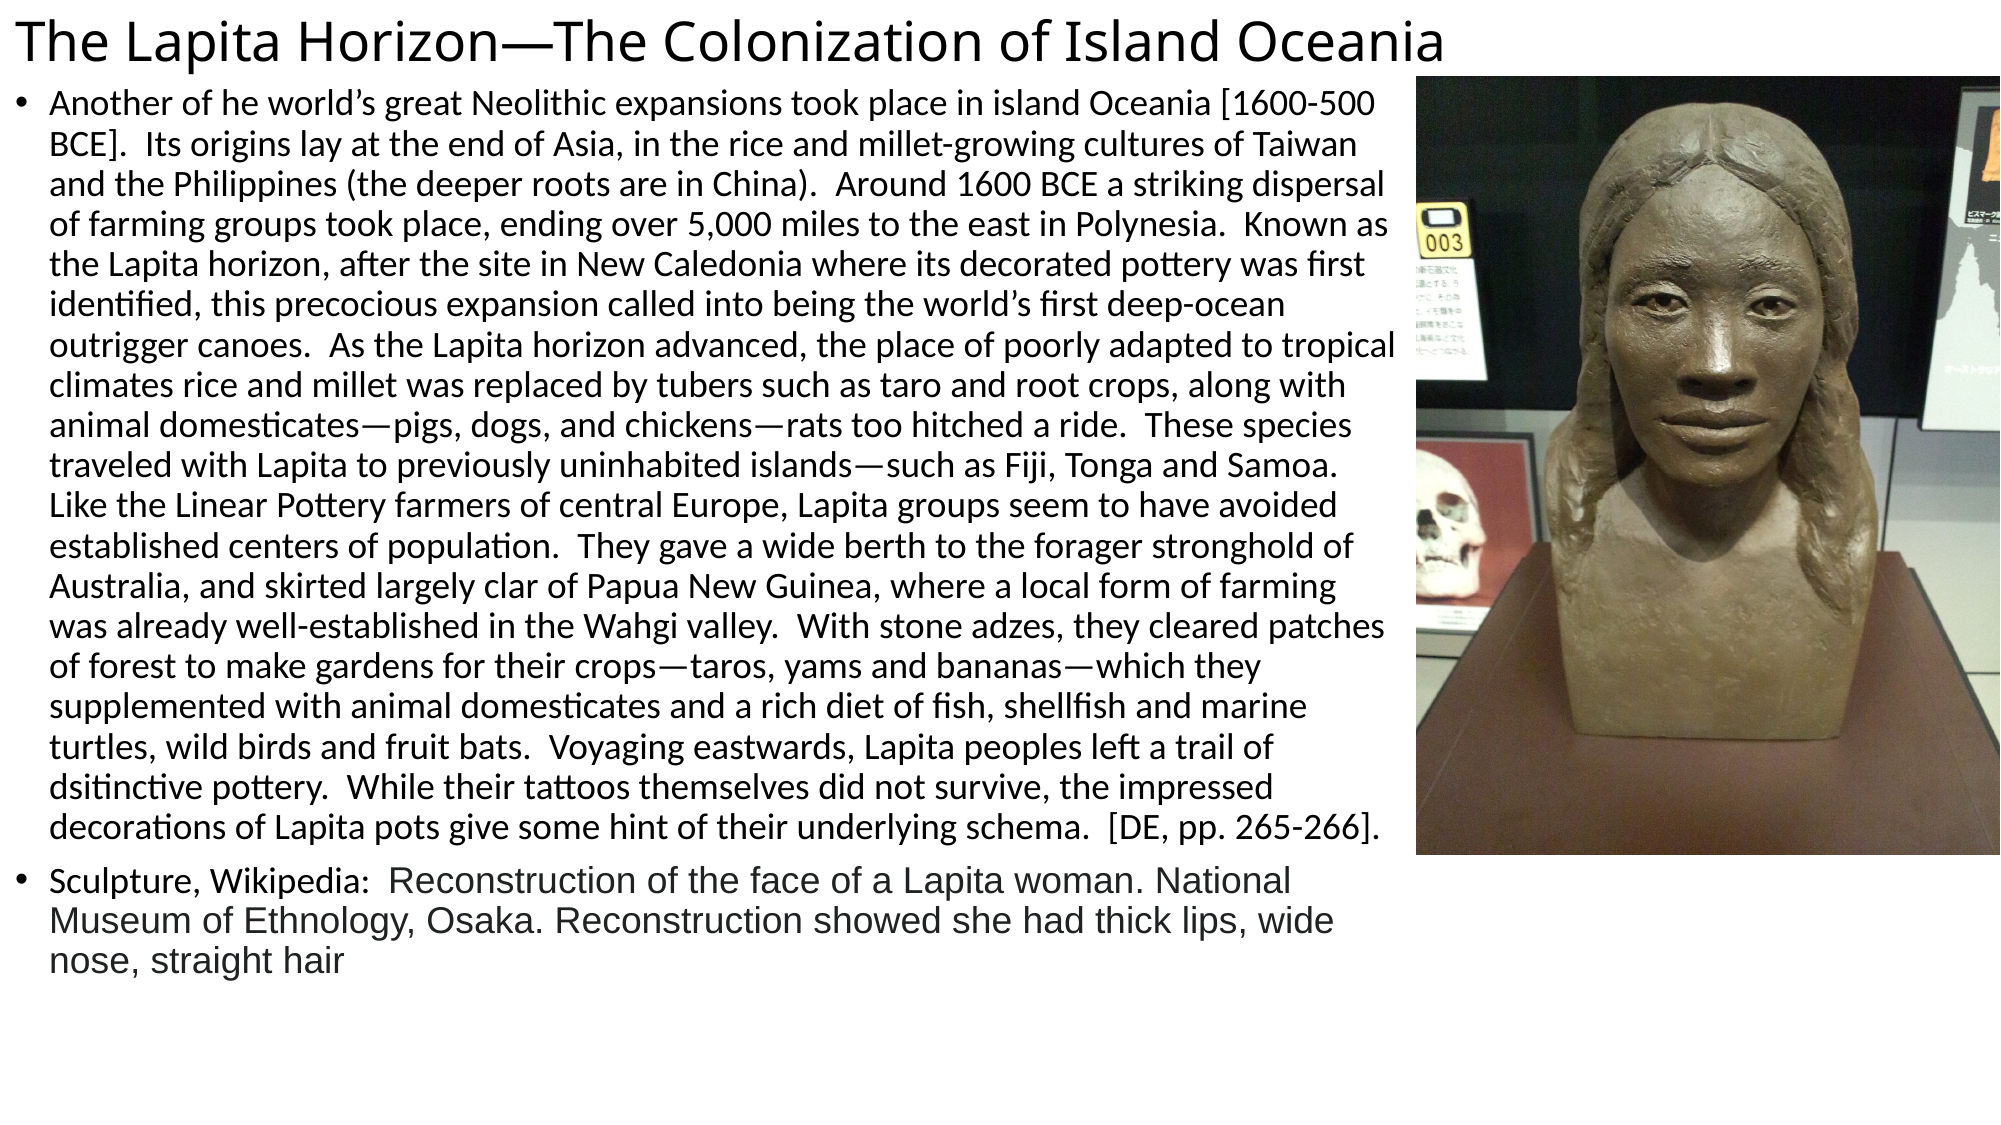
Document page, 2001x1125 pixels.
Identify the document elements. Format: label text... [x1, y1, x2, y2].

title The Lapita Horizon—The Colonization of Island Oceania [0, 6, 2000, 76]
list Another of he world’s great Neolithic expansions took place in island Oceania [1600-500 BCE]. Its origins lay at the end of Asia, in the rice and millet-growing cultures of Taiwan and the Philippines (the deeper roots are in China). Around 1600 BCE a striking dispersal of farming groups took place, ending over 5,000 miles to the east in Polynesia. Known as the Lapita horizon, after the site in New Caledonia where its decorated pottery was first identified, this precocious expansion called into being the world’s first deep-ocean outrigger canoes. As the Lapita horizon advanced, the place of poorly adapted to tropical climates rice and millet was replaced by tubers such as taro and root crops, along with animal domesticates—pigs, dogs, and chickens—rats too hitched a ride. These species traveled with Lapita to previously uninhabited islands—such as Fiji, Tonga and Samoa. Like the Linear Pottery farmers of central Europe, Lapita groups seem to have avoided established centers of population. They gave a wide berth to the forager stronghold of Australia, and skirted largely clar of Papua New Guinea, where a local form of farming was already well-established in the Wahgi valley. With stone adzes, they cleared patches of forest to make gardens for their crops—taros, yams and bananas—which they supplemented with animal domesticates and a rich diet of fish, shellfish and marine turtles, wild birds and fruit bats. Voyaging eastwards, Lapita peoples left a trail of dsitinctive pottery. While their tattoos themselves did not survive, the impressed decorations of Lapita pots give some hint of their underlying schema. [DE, pp. 265-266]. Sculpture, Wikipedia: Reconstruction of the face of a Lapita woman. National Museum of Ethnology, Osaka. Reconstruction showed she had thick lips, wide nose, straight hair [0, 76, 1417, 1005]
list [1416, 76, 2000, 855]
